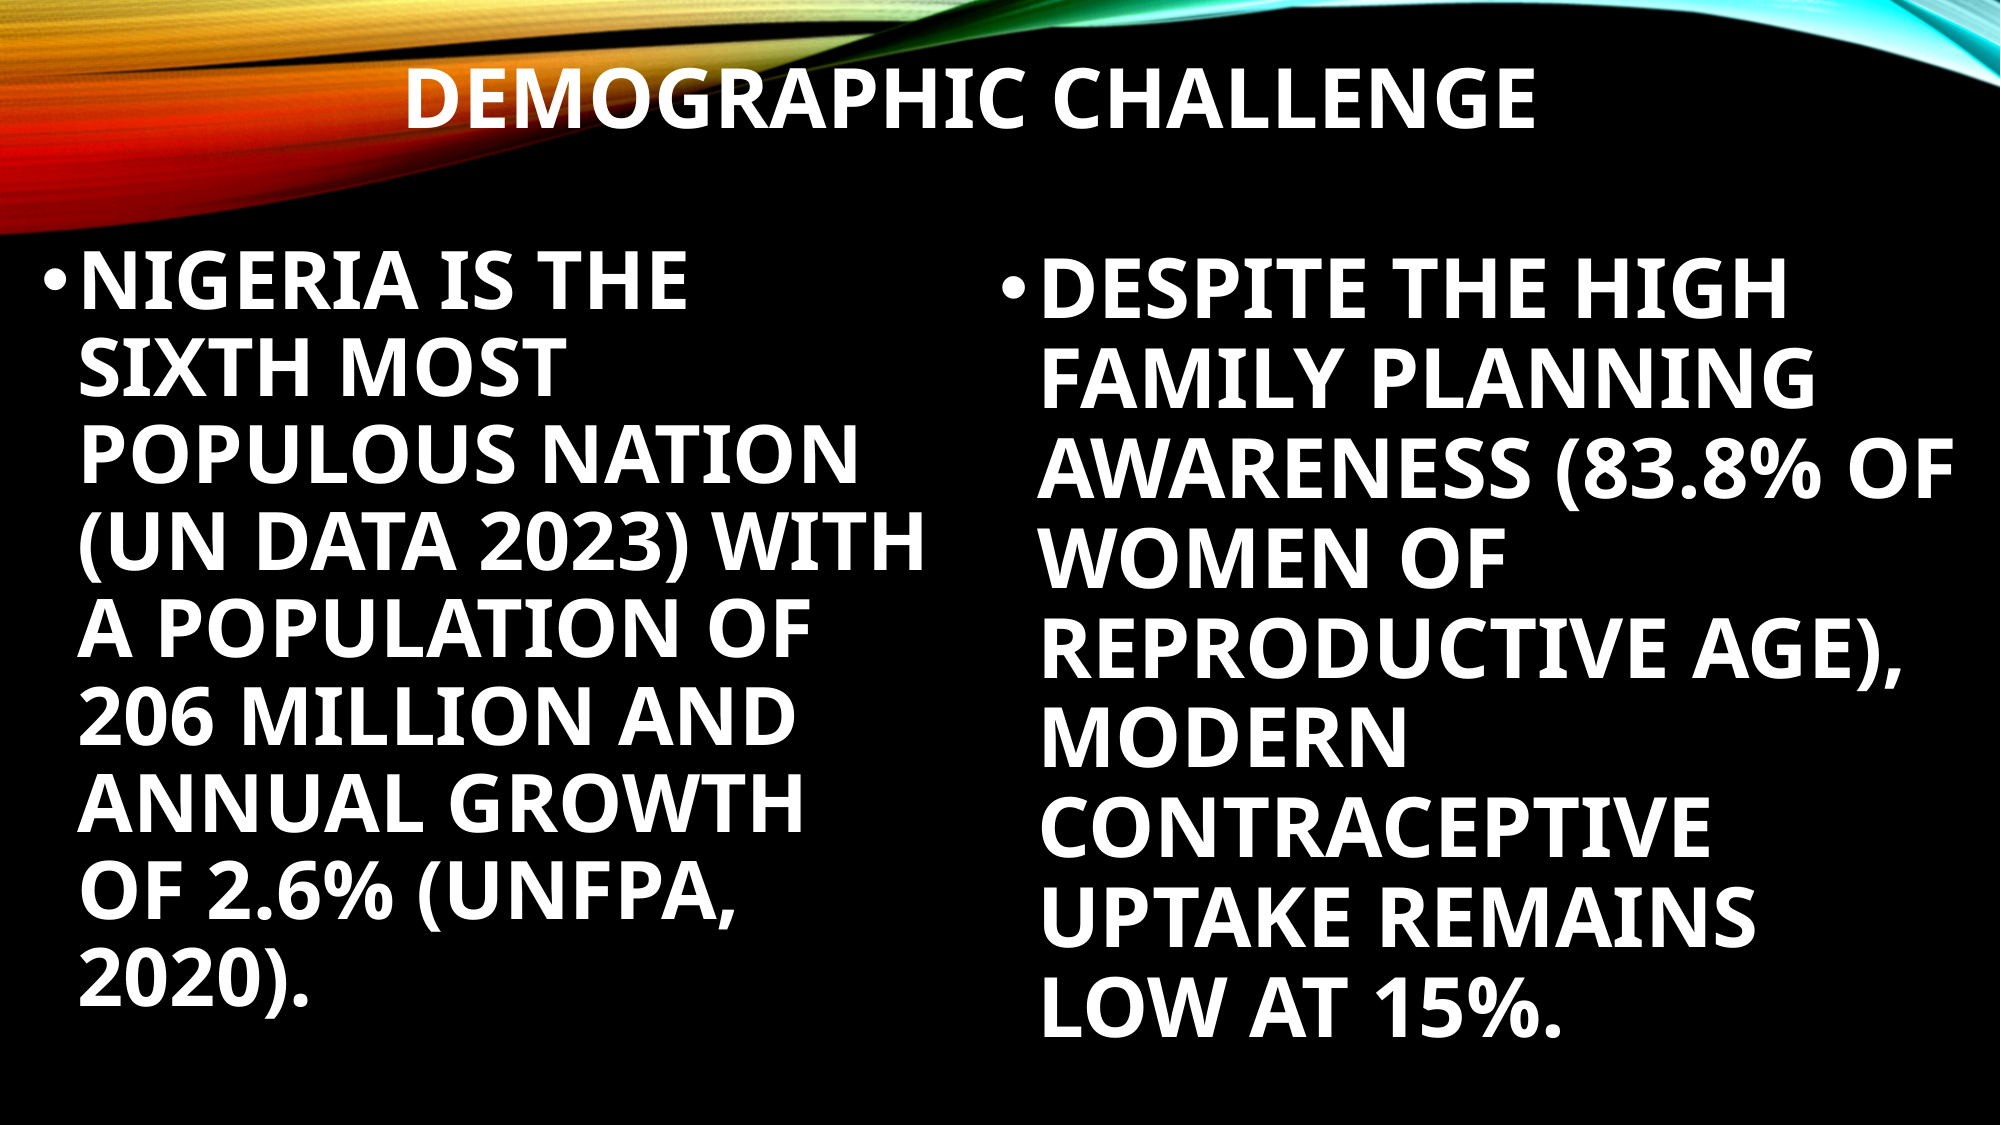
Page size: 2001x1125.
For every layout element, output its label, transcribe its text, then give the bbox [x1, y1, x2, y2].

title DEMOGRAPHIC CHALLENGE [264, 19, 1678, 185]
picture [0, 0, 2000, 237]
list NIGERIA IS THE SIXTH MOST POPULOUS NATION (UN DATA 2023) WITH A POPULATION OF 206 MILLION AND ANNUAL GROWTH OF 2.6% (UNFPA, 2020). [26, 232, 947, 1097]
list DESPITE THE HIGH FAMILY PLANNING AWARENESS (83.8% OF WOMEN OF REPRODUCTIVE AGE), MODERN CONTRACEPTIVE UPTAKE REMAINS LOW AT 15%. [984, 239, 1974, 1125]
